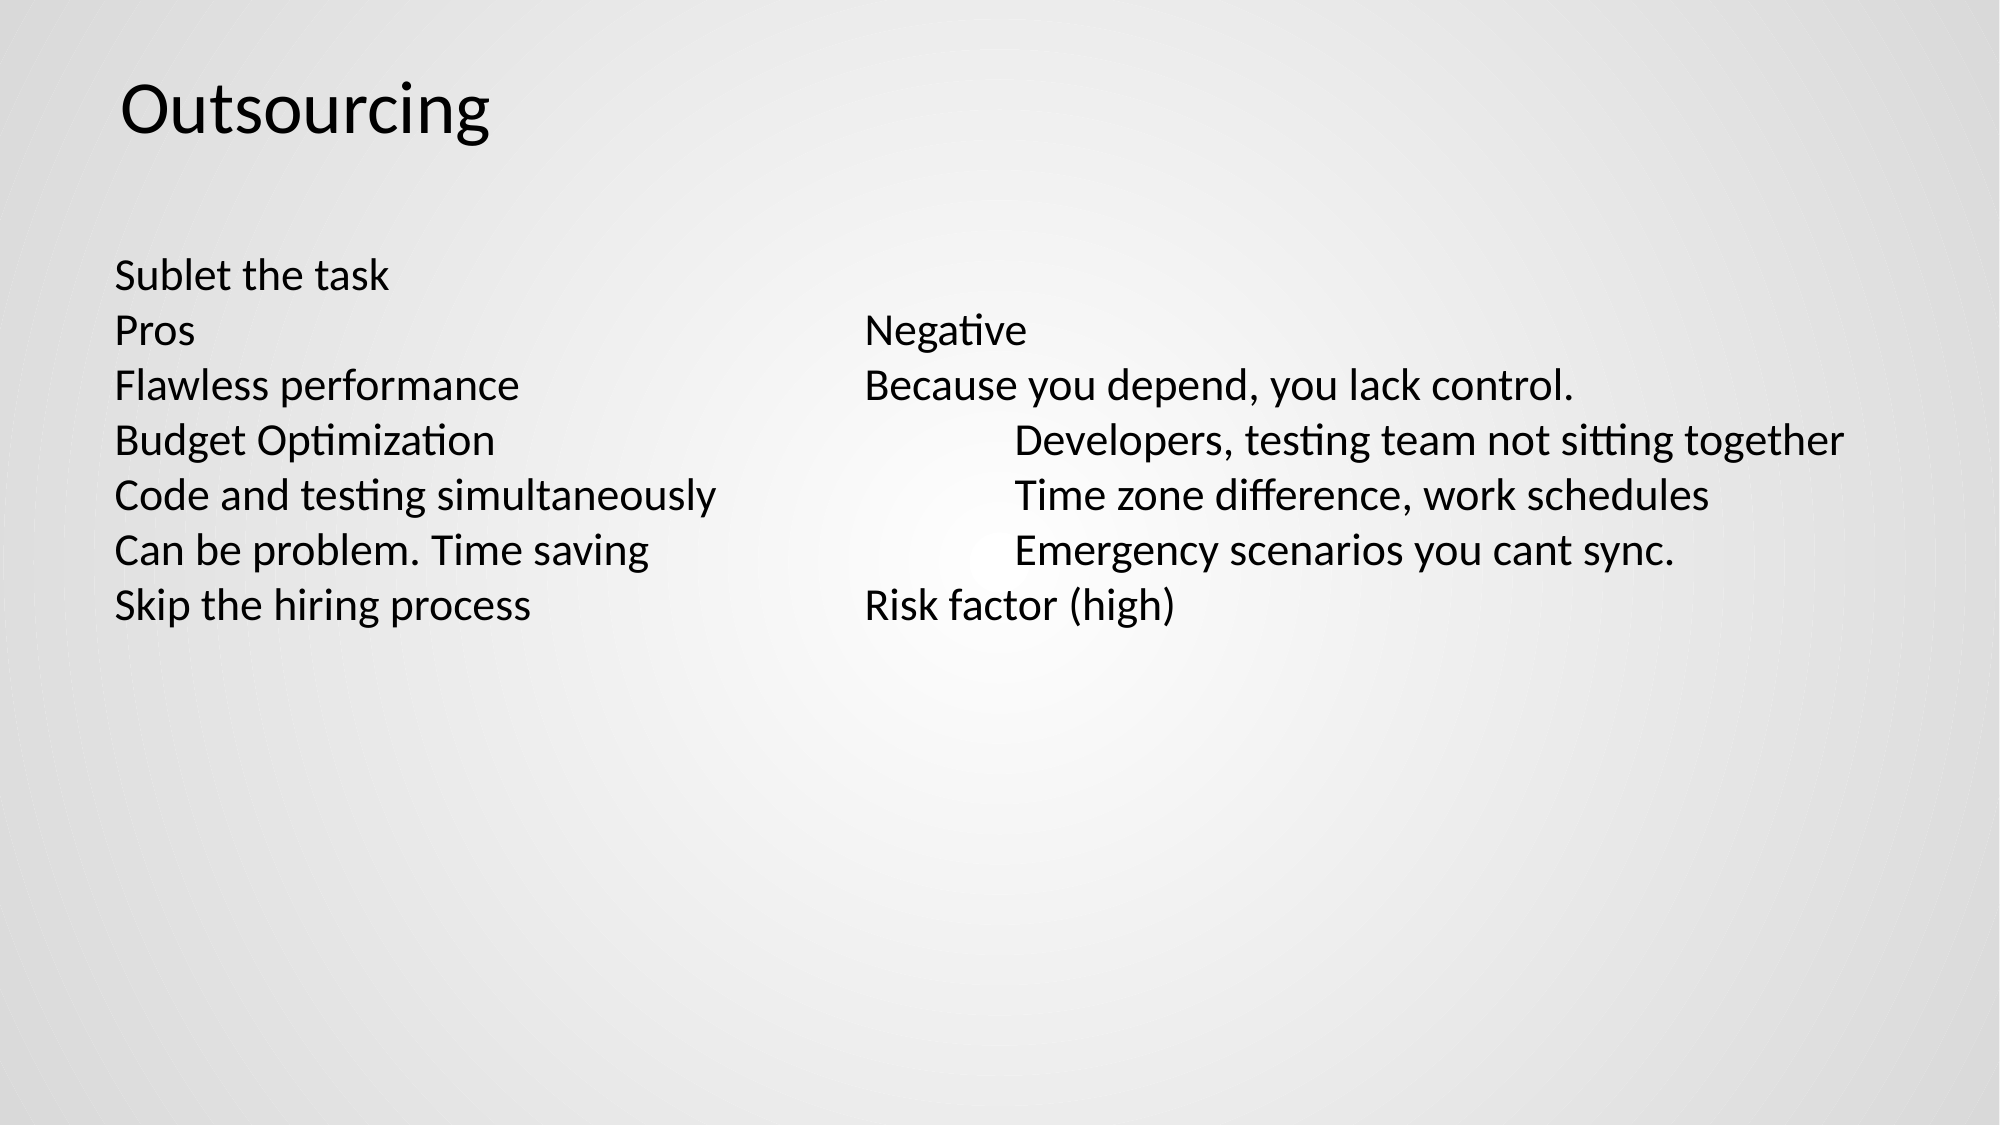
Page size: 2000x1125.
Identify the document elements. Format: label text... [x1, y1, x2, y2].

text_box Sublet the task Pros Negative Flawless performance Because you depend, you lack control. Budget Optimization Developers, testing team not sitting together Code and testing simultaneously Time zone difference, work schedules Can be problem. Time saving Emergency scenarios you cant sync. Skip the hiring process Risk factor (high) [99, 237, 2000, 638]
title Outsourcing [99, 45, 1900, 162]
